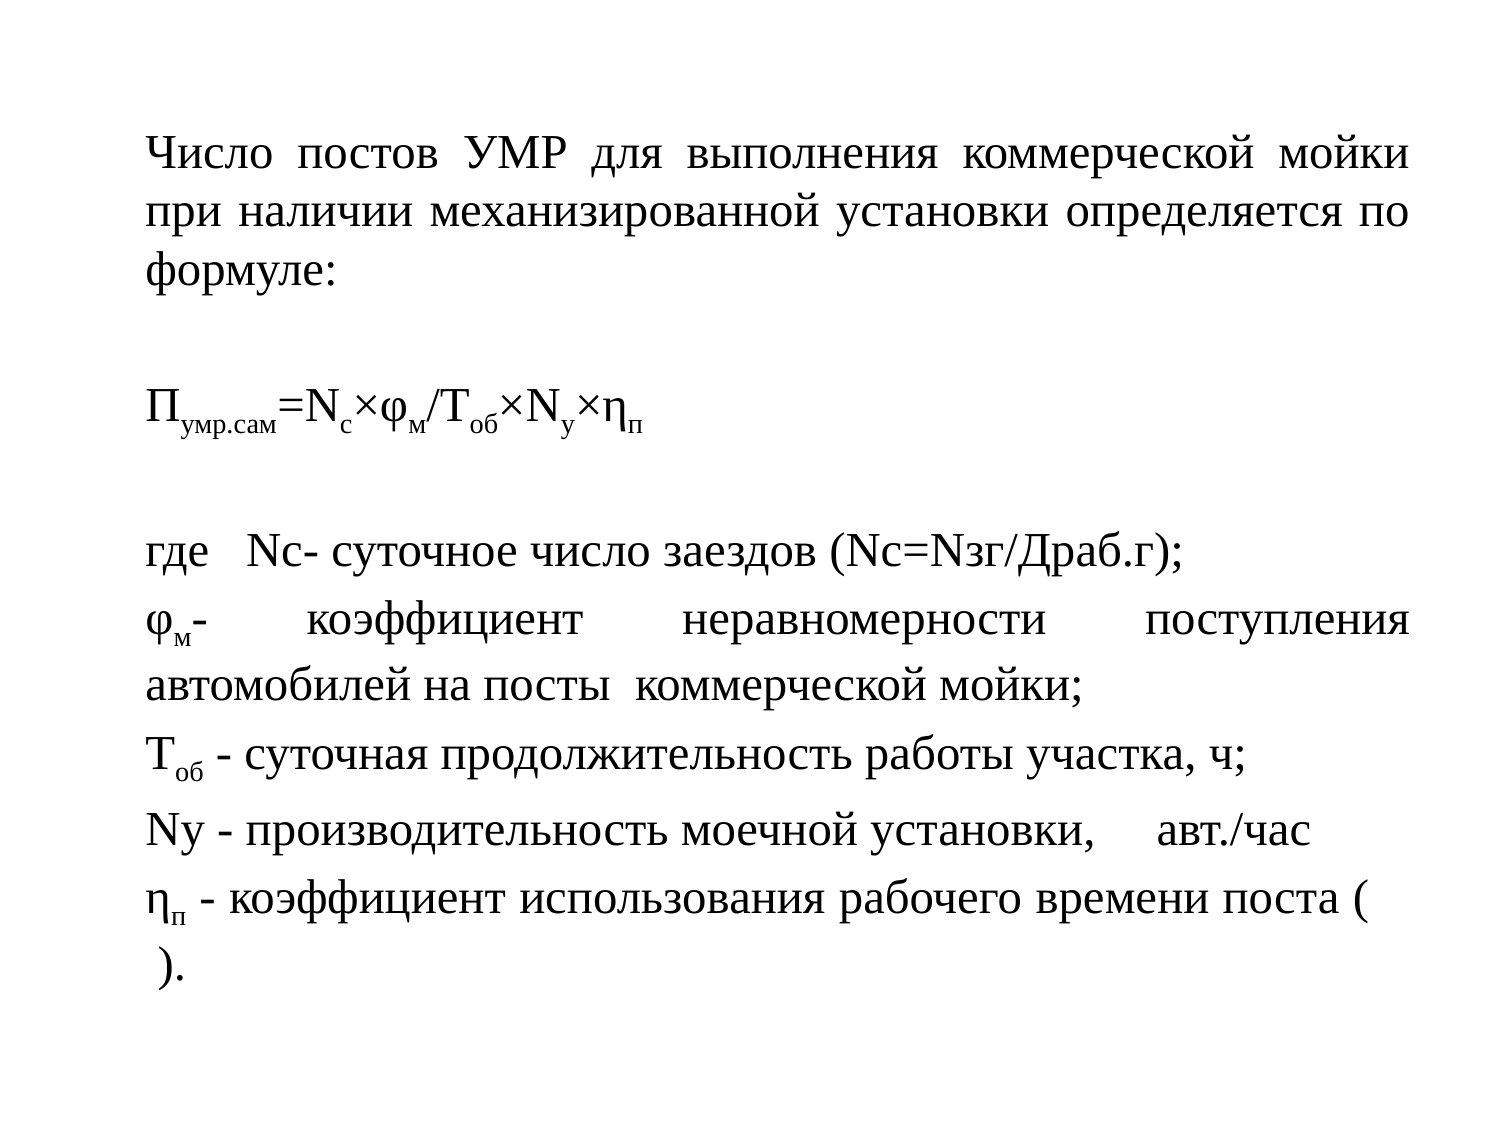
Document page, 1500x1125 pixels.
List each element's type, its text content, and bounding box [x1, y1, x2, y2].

list Число постов УМР для выполнения коммерческой мойки при наличии механизированной установки определяется по формуле: Пумр.сам=Nс×φм/Тоб×Nу×ηп где Nc- суточное число заездов (Nc=Nзг/Дрaб.г); φм- коэффициент неравномерности поступления автомобилей на посты коммерческой мойки; Тоб - суточная продолжительность работы участка, ч; Ny - производительность моечной установки, авт./час ηп - коэффициент использования рабочего времени поста ( ). [75, 46, 1425, 1005]
